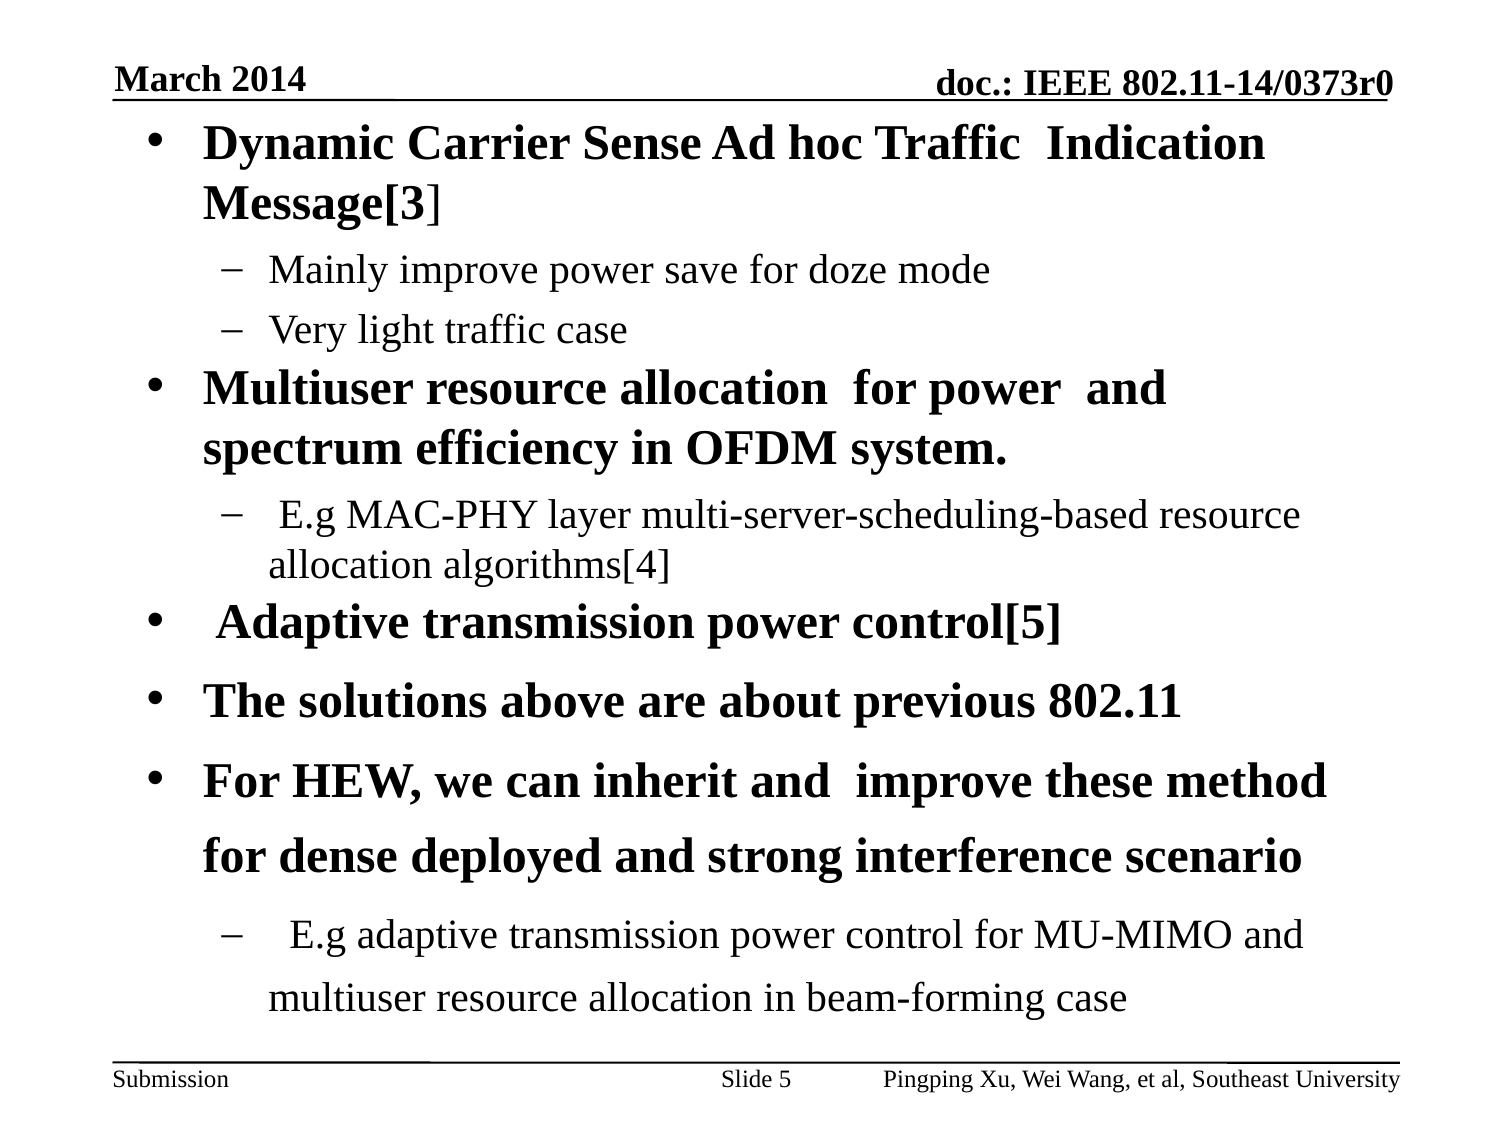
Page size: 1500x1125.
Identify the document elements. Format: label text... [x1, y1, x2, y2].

text_box Dynamic Carrier Sense Ad hoc Traffic Indication Message[3] Mainly improve power save for doze mode Very light traffic case Multiuser resource allocation for power and spectrum efficiency in OFDM system. E.g MAC-PHY layer multi-server-scheduling-based resource allocation algorithms[4] Adaptive transmission power control[5] The solutions above are about previous 802.11 For HEW, we can inherit and improve these method for dense deployed and strong interference scenario E.g adaptive transmission power control for MU-MIMO and multiuser resource allocation in beam-forming case [131, 101, 1389, 1125]
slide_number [114, 54, 423, 100]
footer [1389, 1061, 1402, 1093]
